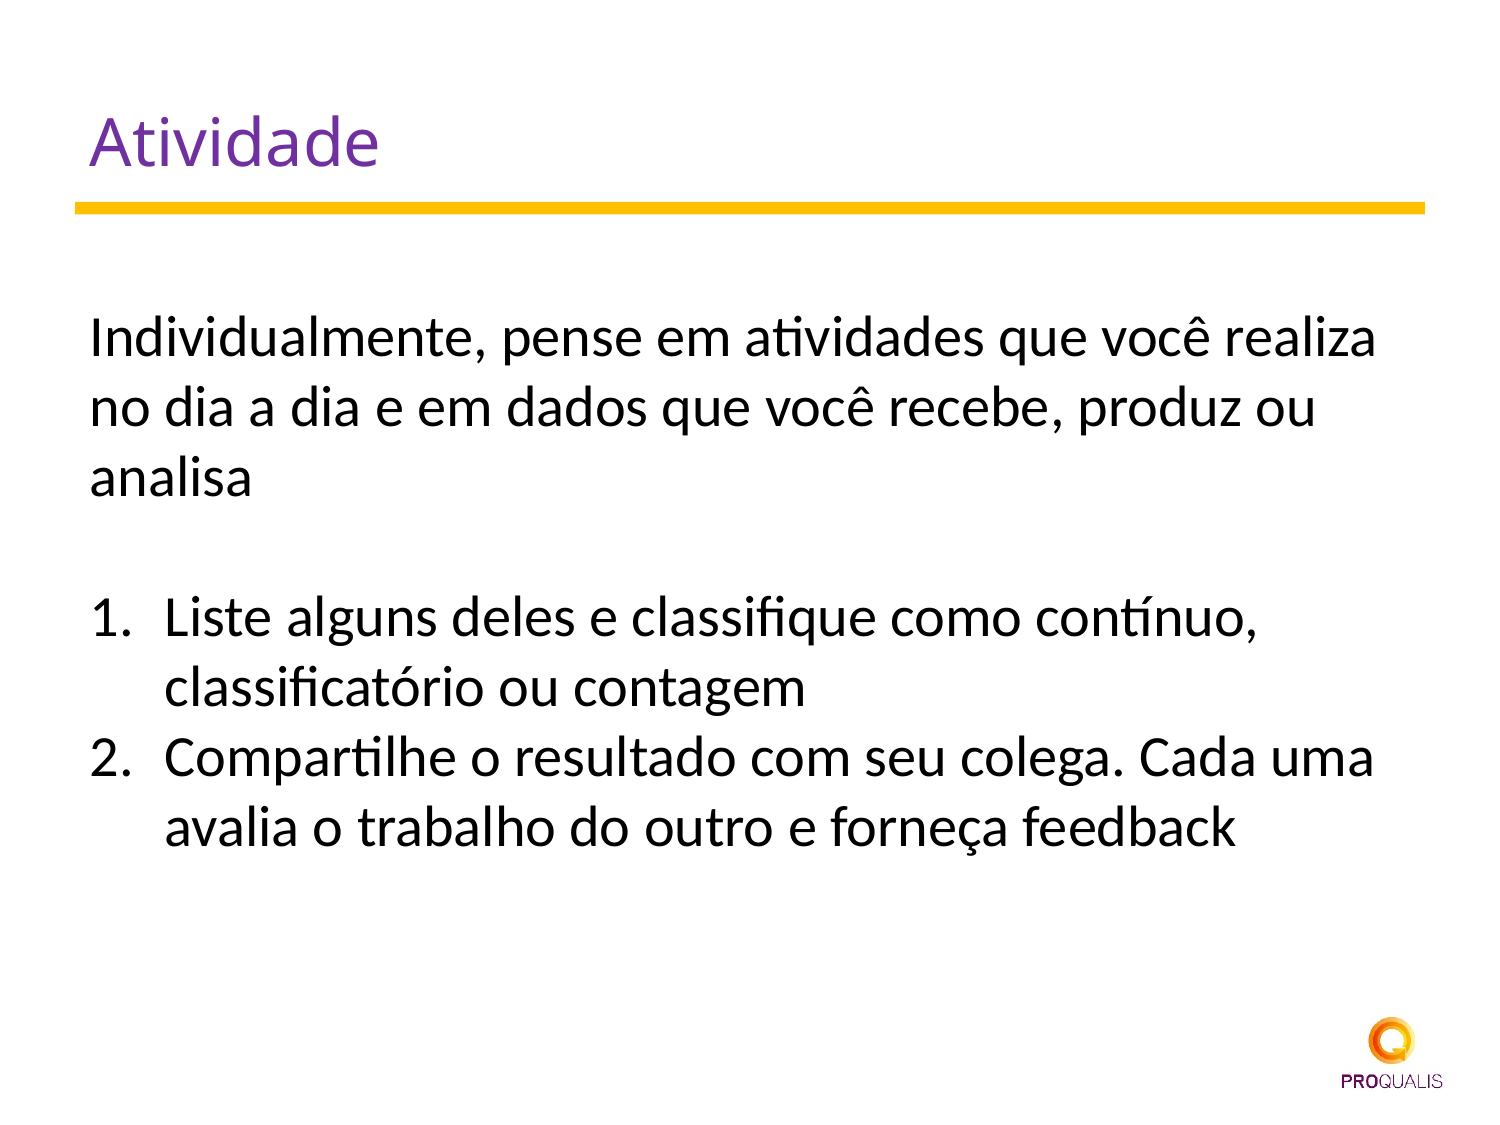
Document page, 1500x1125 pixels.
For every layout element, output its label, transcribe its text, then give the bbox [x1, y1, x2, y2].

picture [1327, 1010, 1451, 1095]
title Atividade [75, 37, 1425, 188]
text_box Individualmente, pense em atividades que você realiza no dia a dia e em dados que você recebe, produz ou analisa Liste alguns deles e classifique como contínuo, classificatório ou contagem Compartilhe o resultado com seu colega. Cada uma avalia o trabalho do outro e forneça feedback [74, 290, 1425, 866]
